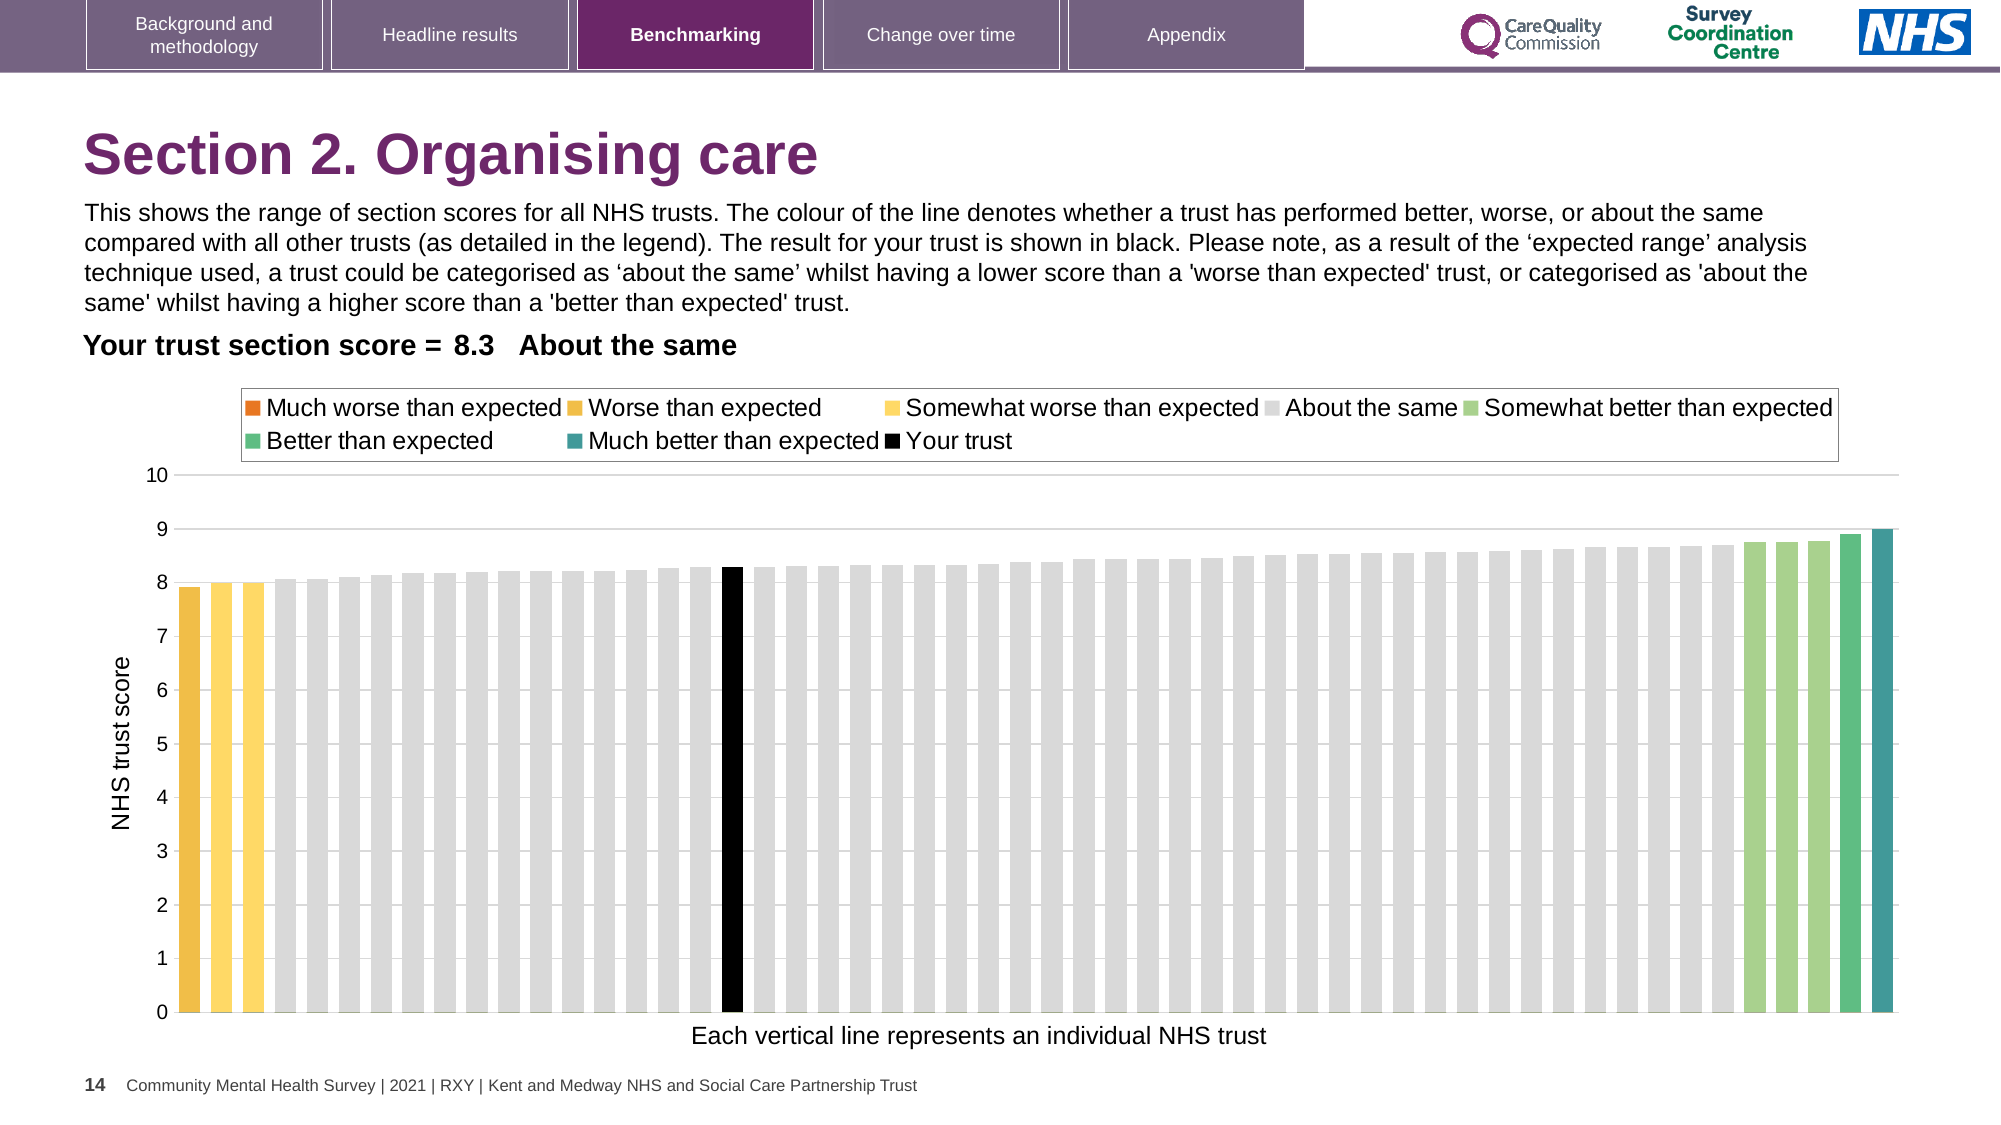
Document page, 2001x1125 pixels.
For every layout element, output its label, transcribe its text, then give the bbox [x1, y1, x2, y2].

text_box This shows the range of section scores for all NHS trusts. The colour of the line denotes whether a trust has performed better, worse, or about the same compared with all other trusts (as detailed in the legend). The result for your trust is shown in black. Please note, as a result of the ‘expected range’ analysis technique used, a trust could be categorised as ‘about the same’ whilst having a lower score than a 'worse than expected' trust, or categorised as 'about the same' whilst having a higher score than a 'better than expected' trust. [69, 189, 1890, 324]
table_header 8.3 [448, 323, 518, 369]
text_box Each vertical line represents an individual NHS trust [676, 1036, 1283, 1058]
title Section 2. Organising care [68, 102, 1942, 210]
table_header About the same [518, 323, 1807, 369]
picture [1460, 13, 1602, 59]
text_box 14 [84, 1065, 122, 1125]
chart [99, 369, 1923, 1036]
picture [1859, 9, 1971, 55]
picture [1666, 3, 1794, 61]
table_header Your trust section score = [53, 323, 448, 370]
